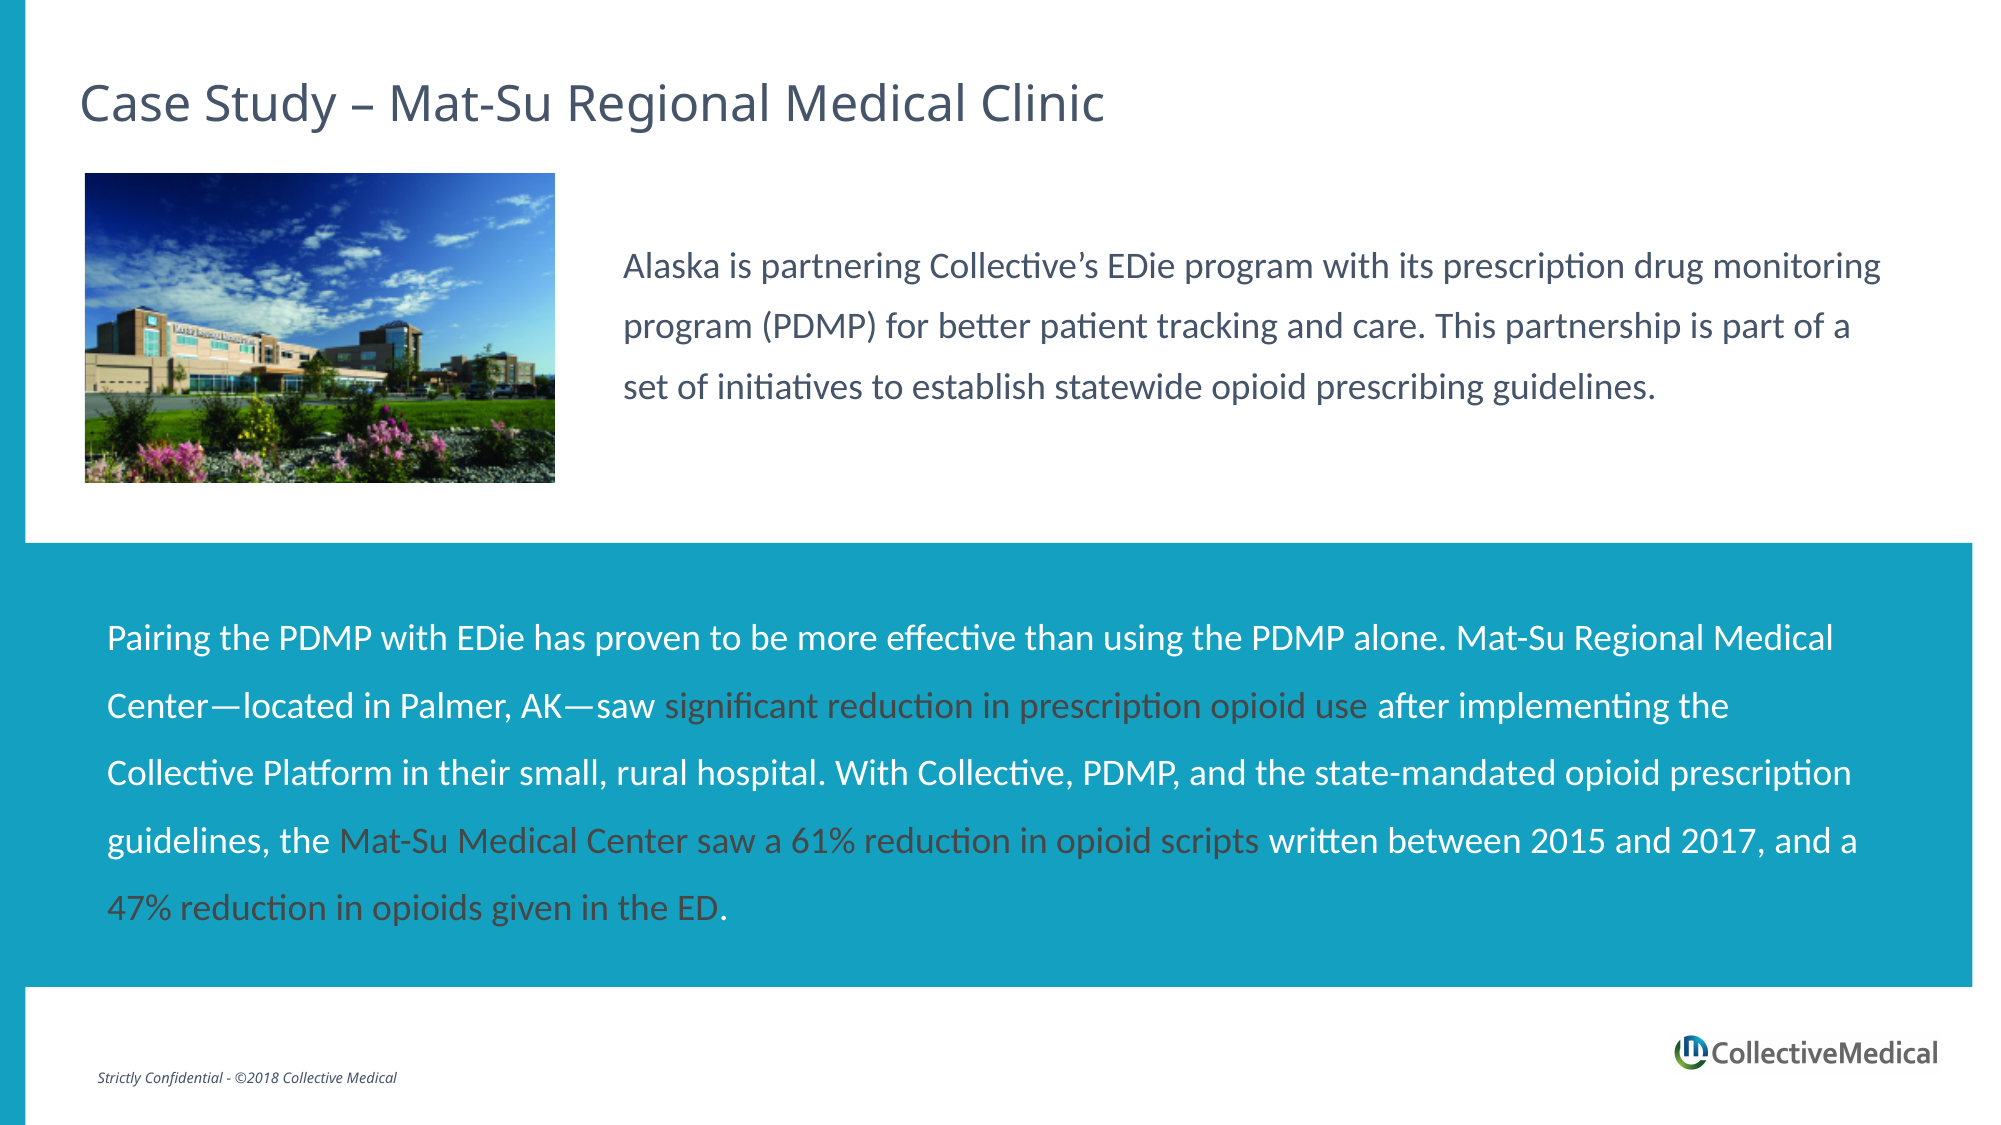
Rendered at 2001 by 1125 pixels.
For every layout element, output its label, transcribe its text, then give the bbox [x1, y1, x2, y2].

picture [1670, 1031, 1941, 1074]
text_box Alaska is partnering Collective’s EDie program with its prescription drug monitoring program (PDMP) for better patient tracking and care. This partnership is part of a set of initiatives to establish statewide opioid prescribing guidelines. [608, 217, 1901, 415]
picture [84, 173, 555, 483]
text_box [0, 0, 26, 1125]
text_box Pairing the PDMP with EDie has proven to be more effective than using the PDMP alone. Mat-Su Regional Medical Center—located in Palmer, AK—saw significant reduction in prescription opioid use after implementing the Collective Platform in their small, rural hospital. With Collective, PDMP, and the state-mandated opioid prescription guidelines, the Mat-Su Medical Center saw a 61% reduction in opioid scripts written between 2015 and 2017, and a 47% reduction in opioids given in the ED. [92, 583, 1883, 936]
text_box Case Study – Mat-Su Regional Medical Clinic [64, 24, 1896, 187]
picture [1663, 990, 2000, 1125]
text_box [26, 542, 1973, 988]
